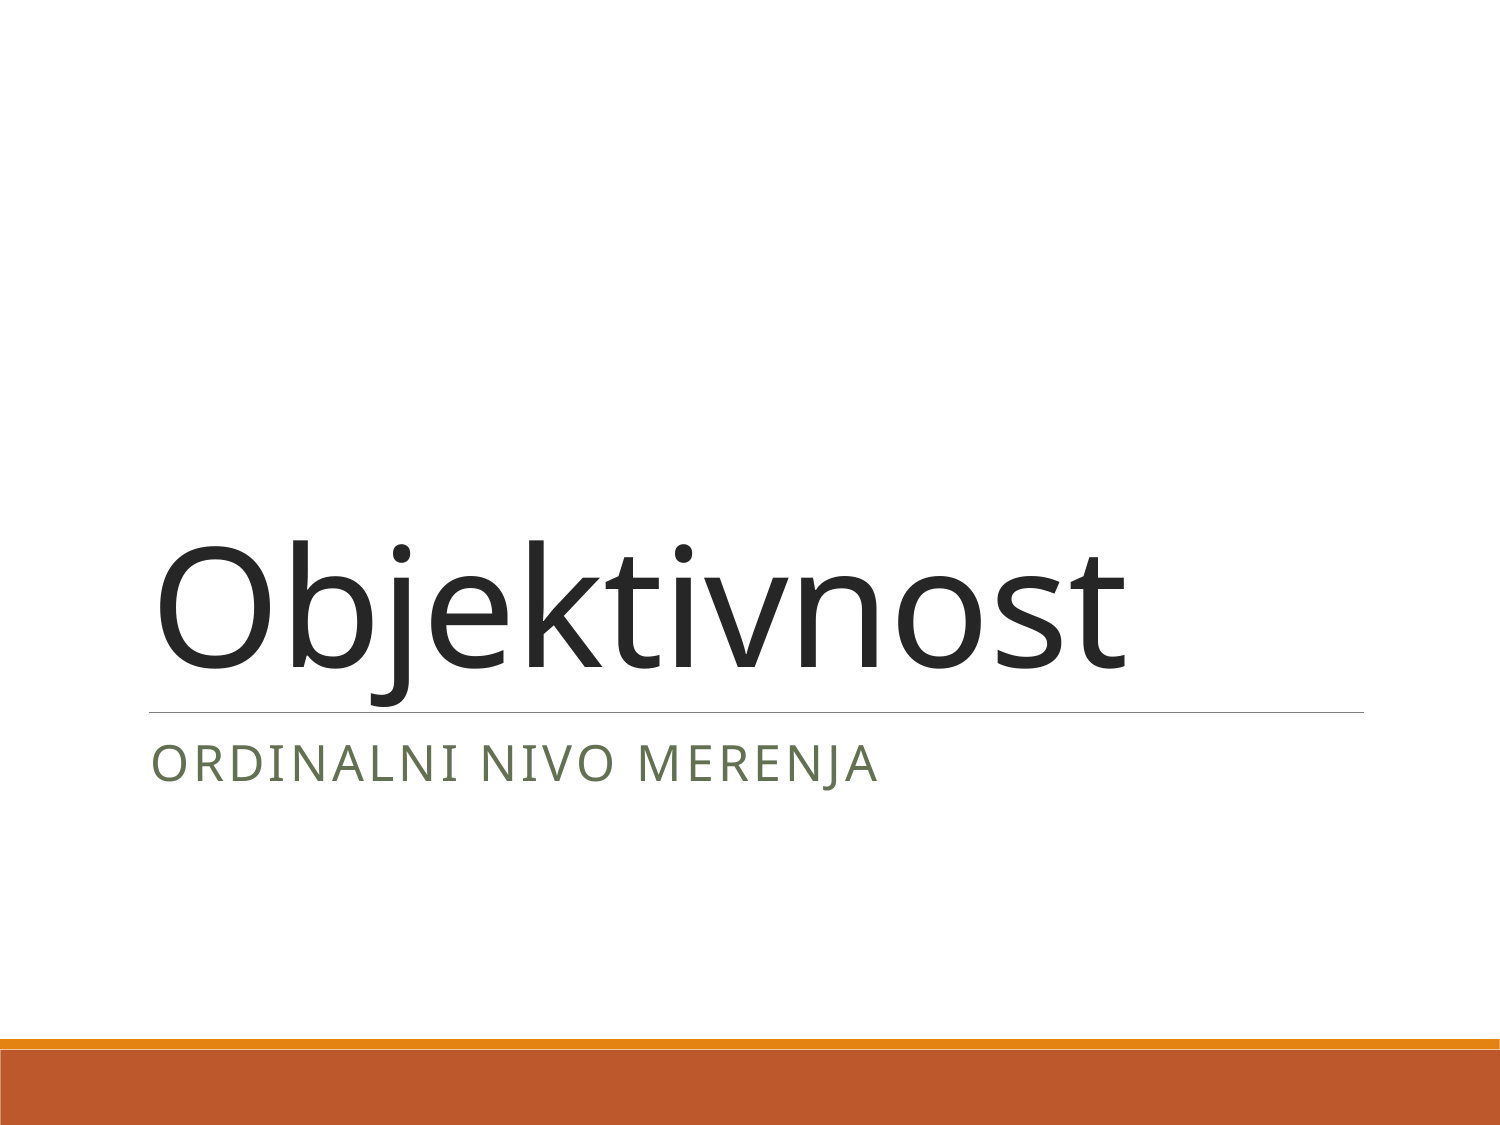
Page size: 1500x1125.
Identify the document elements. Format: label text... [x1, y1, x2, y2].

list ordinalni nivo merenja [135, 730, 1373, 918]
title Objektivnost [135, 124, 1373, 710]
